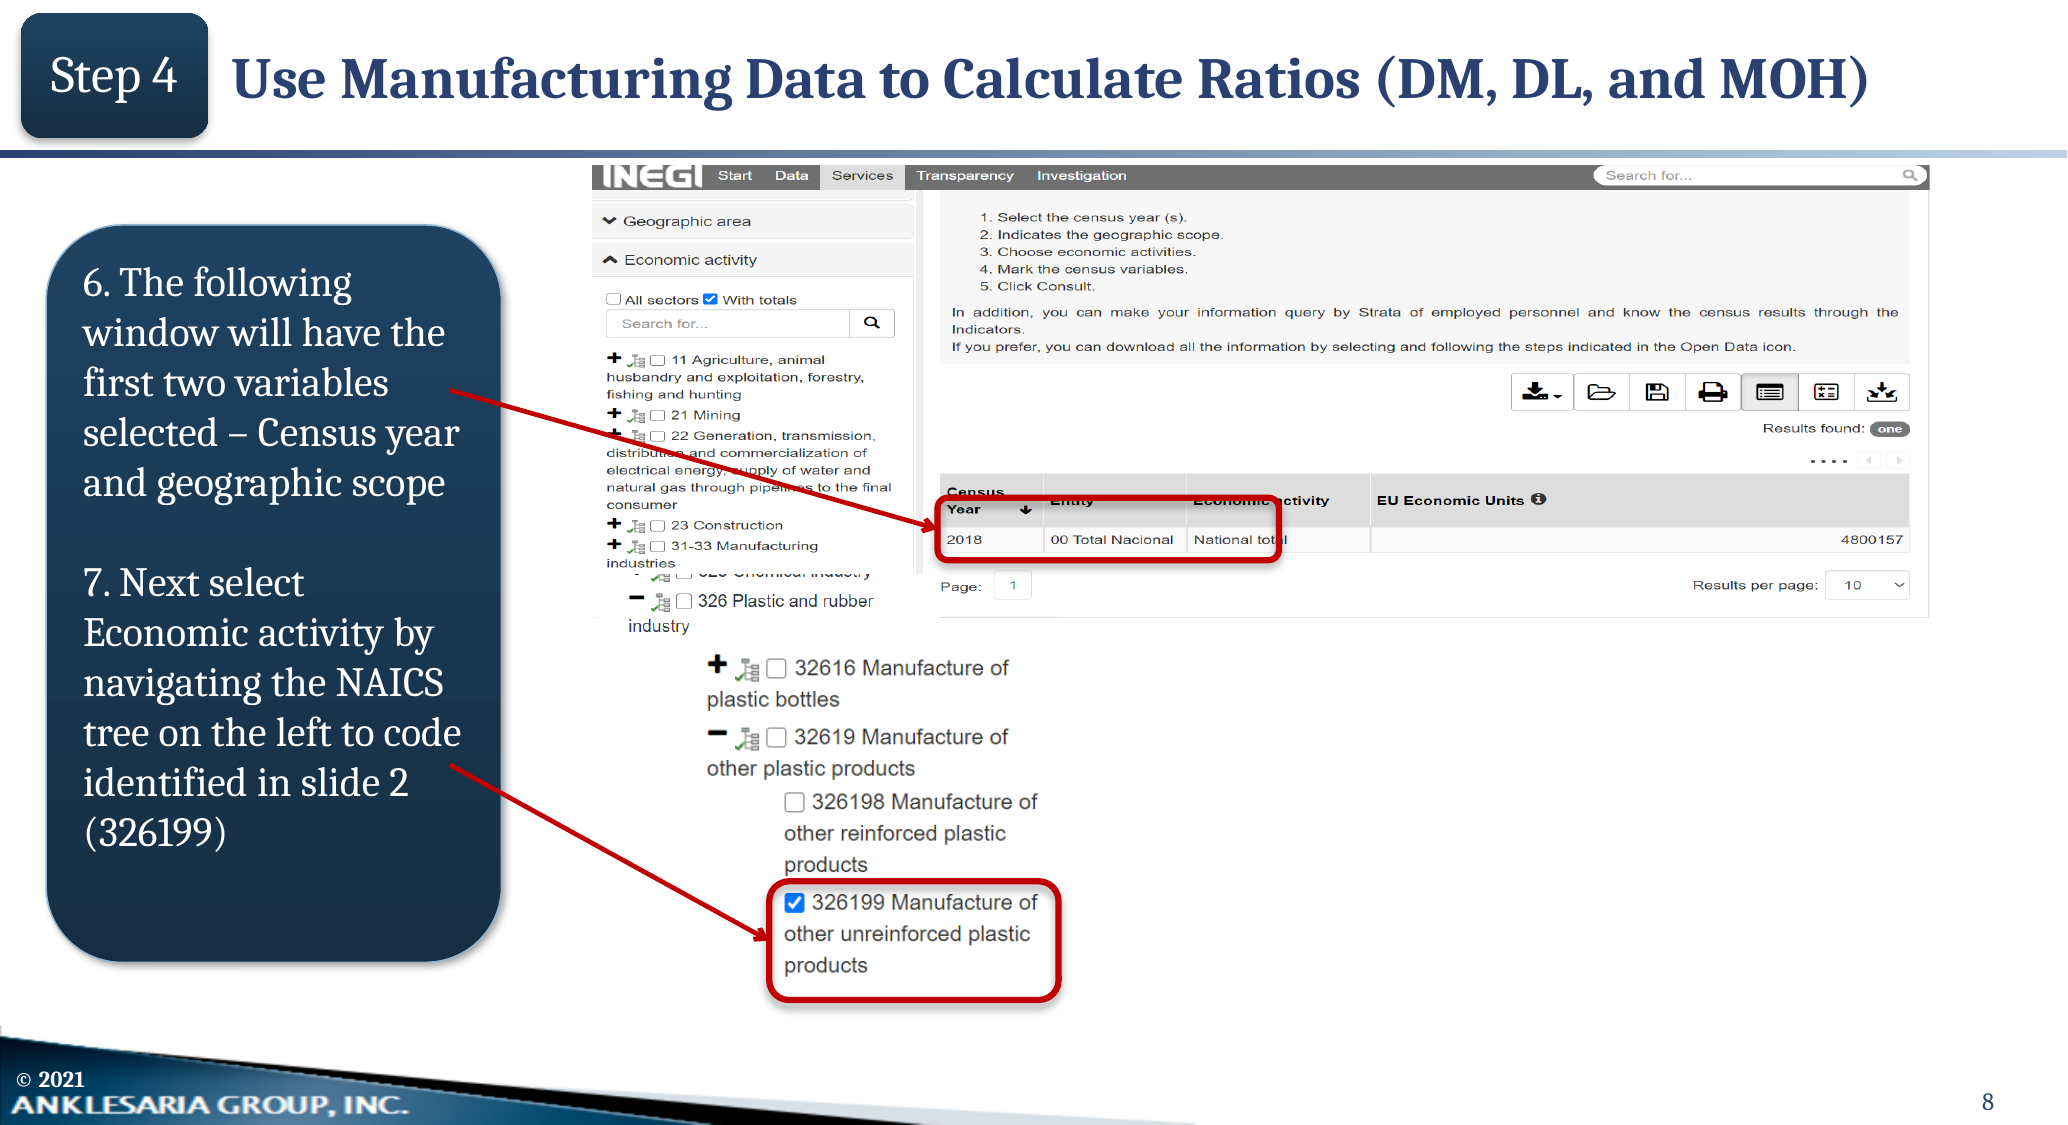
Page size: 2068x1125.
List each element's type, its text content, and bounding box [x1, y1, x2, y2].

picture [0, 1024, 1200, 1125]
picture [689, 645, 1083, 983]
title Use Manufacturing Data to Calculate Ratios (DM, DL, and MOH) [216, 0, 2005, 150]
picture [591, 164, 1930, 637]
text_box [773, 994, 1054, 1001]
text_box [20, 13, 209, 139]
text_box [449, 389, 938, 530]
slide_number 8 [1967, 1077, 2068, 1125]
text_box 6. The following window will have the first two variables selected – Census year and geographic scope 7. Next select Economic activity by navigating the NAICS tree on the left to code identified in slide 2 (326199) [45, 224, 503, 964]
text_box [449, 764, 763, 941]
